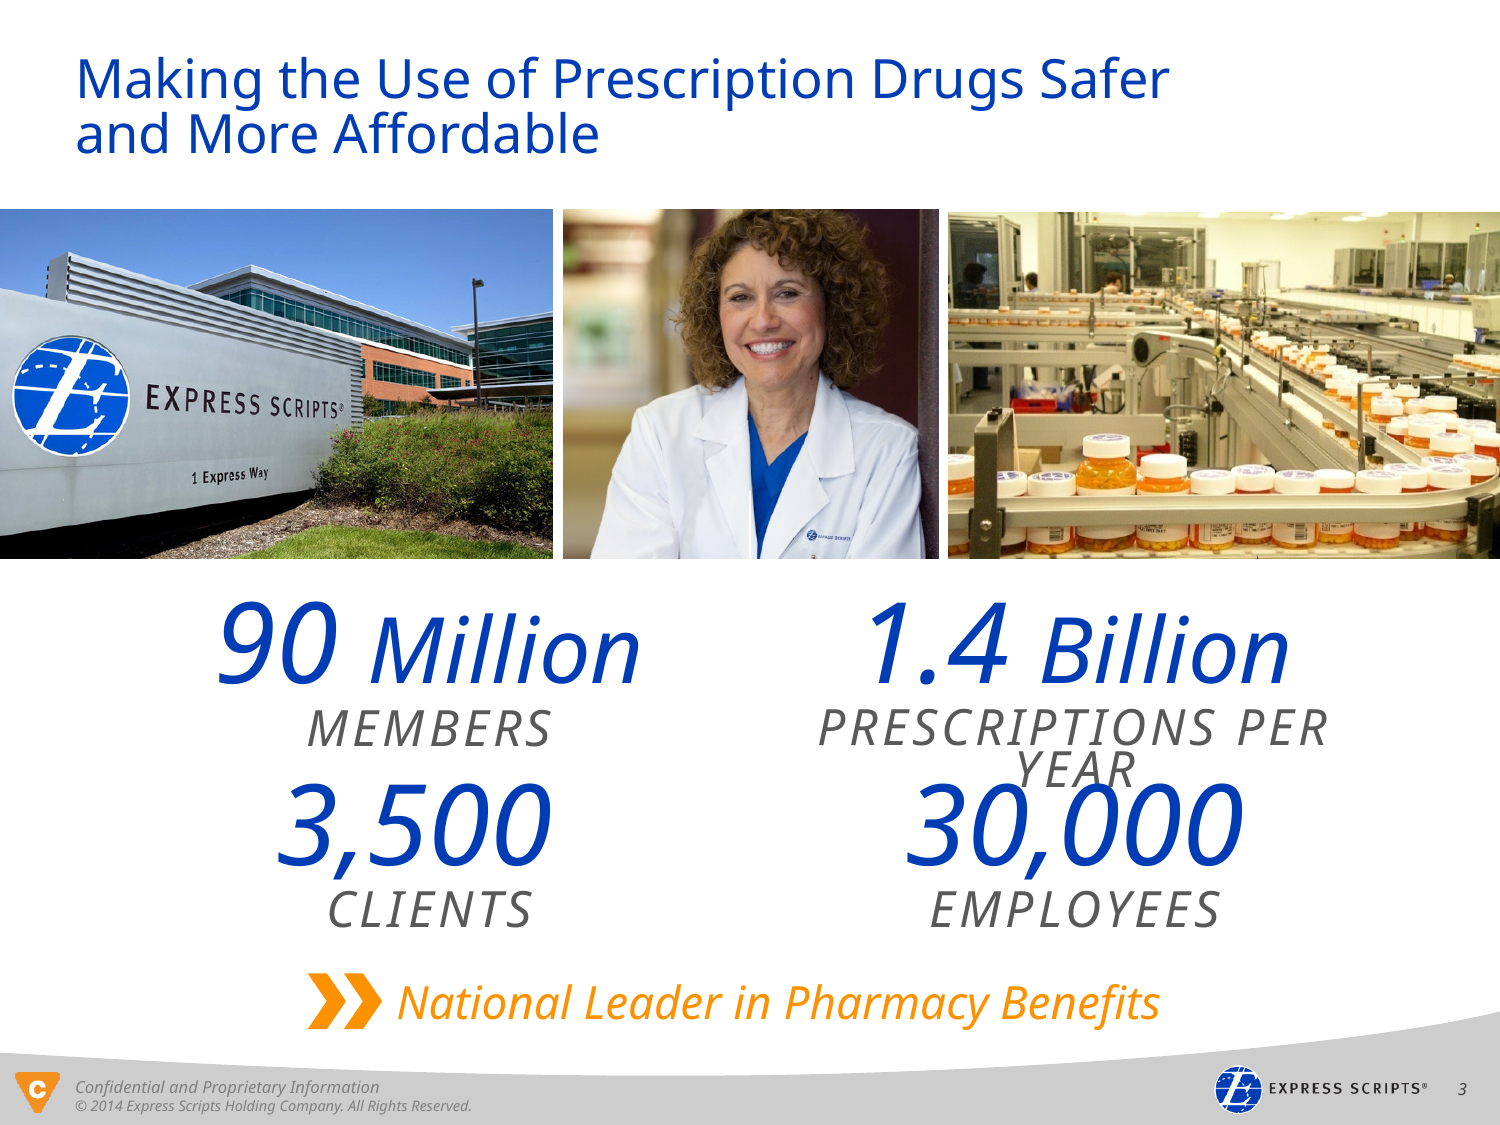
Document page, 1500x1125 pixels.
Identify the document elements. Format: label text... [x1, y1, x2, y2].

text_box 90 Million members [110, 579, 745, 762]
text_box [1424, 1059, 1500, 1122]
text_box 3,500 clients [147, 761, 711, 944]
title Making the Use of Prescription Drugs Safer and More Affordable [75, 54, 1425, 166]
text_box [307, 973, 383, 1030]
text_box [0, 209, 1500, 560]
text_box 1.4 Billion prescriptions per year [756, 579, 1394, 804]
text_box 30,000 employees [793, 761, 1357, 944]
picture [15, 1072, 60, 1114]
picture [1214, 1065, 1424, 1114]
text_box National Leader in Pharmacy Benefits [381, 966, 1183, 1036]
